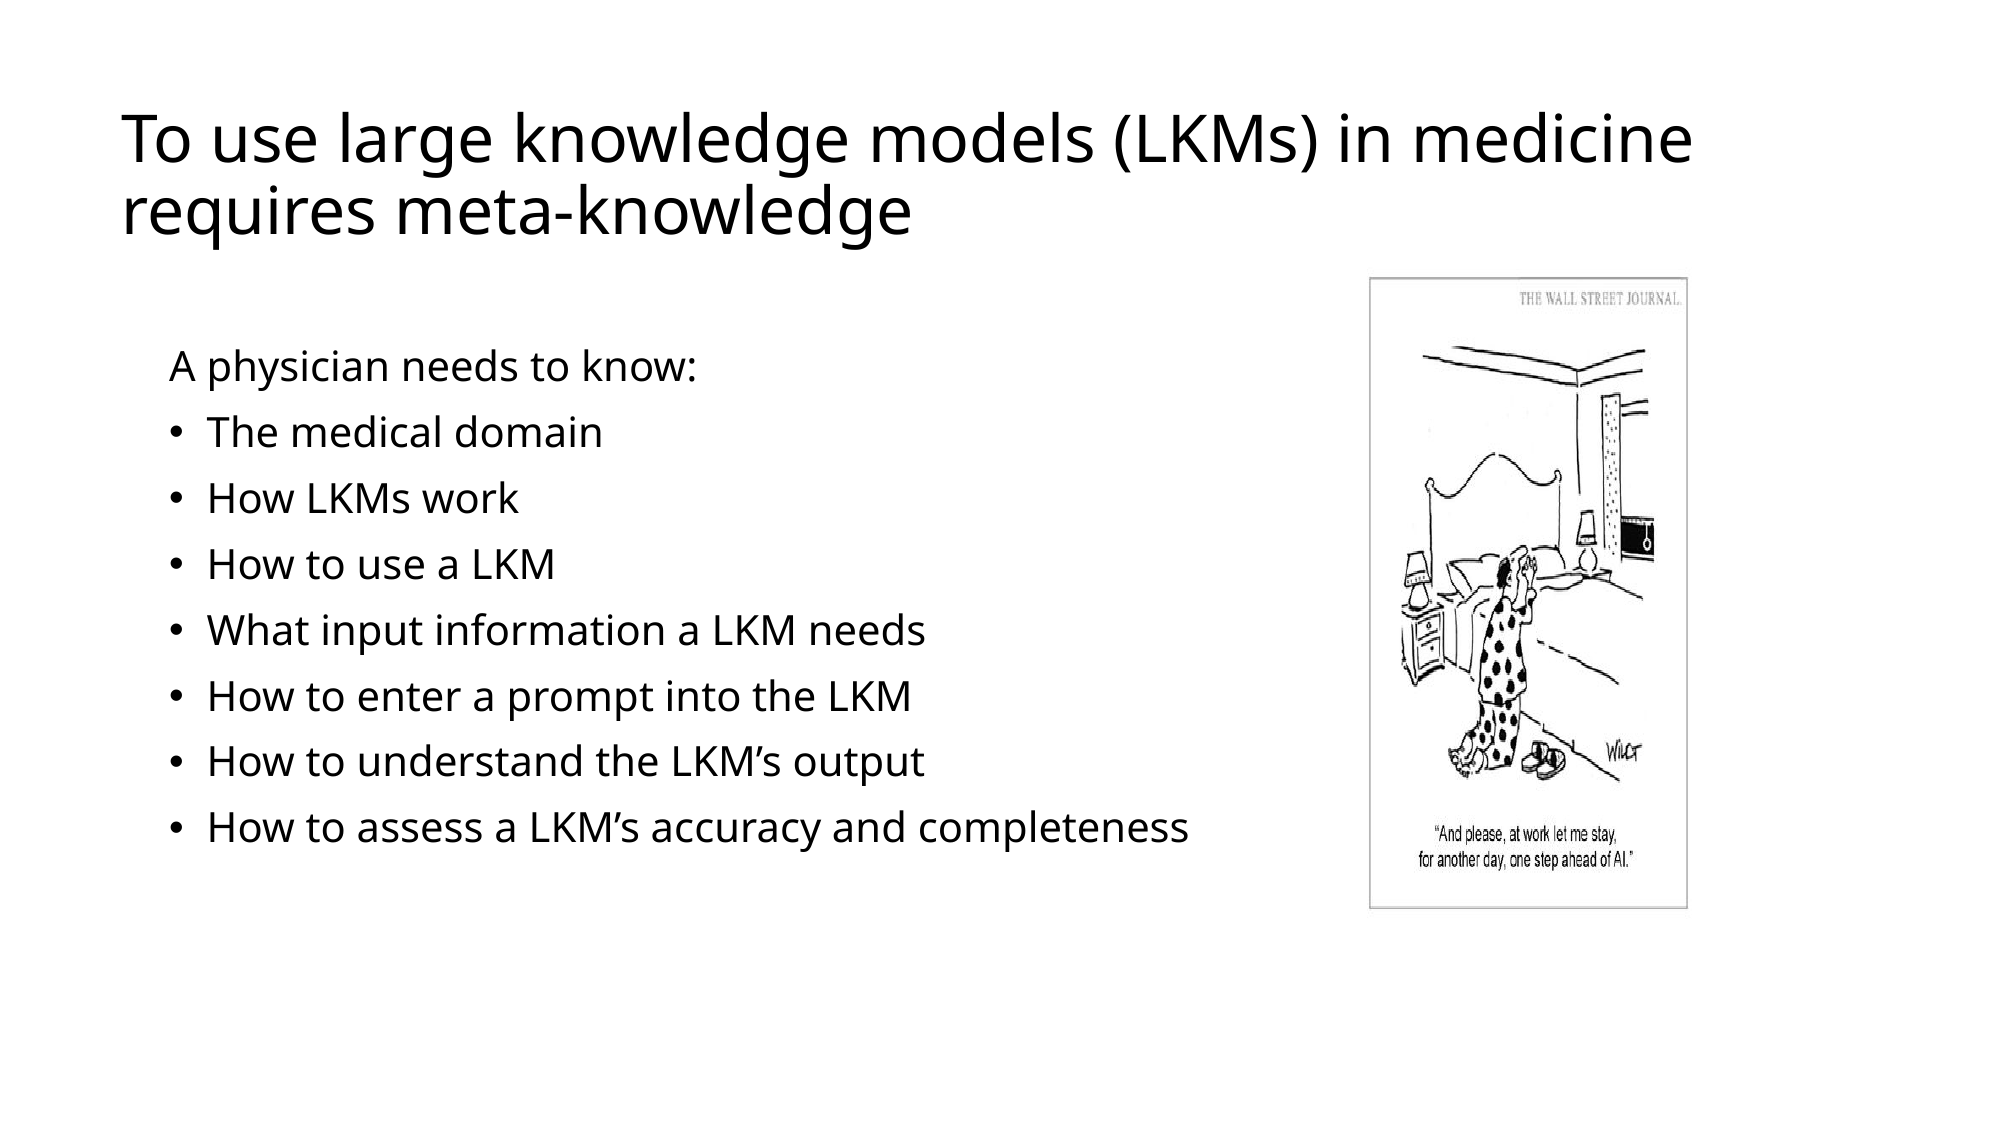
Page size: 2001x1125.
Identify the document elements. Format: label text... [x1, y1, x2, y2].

title To use large knowledge models (LKMs) in medicine requires meta-knowledge [106, 97, 1880, 257]
picture [1231, 256, 1823, 936]
list A physician needs to know: The medical domain How LKMs work How to use a LKM What input information a LKM needs How to enter a prompt into the LKM How to understand the LKM’s output How to assess a LKM’s accuracy and completeness [154, 337, 1232, 992]
